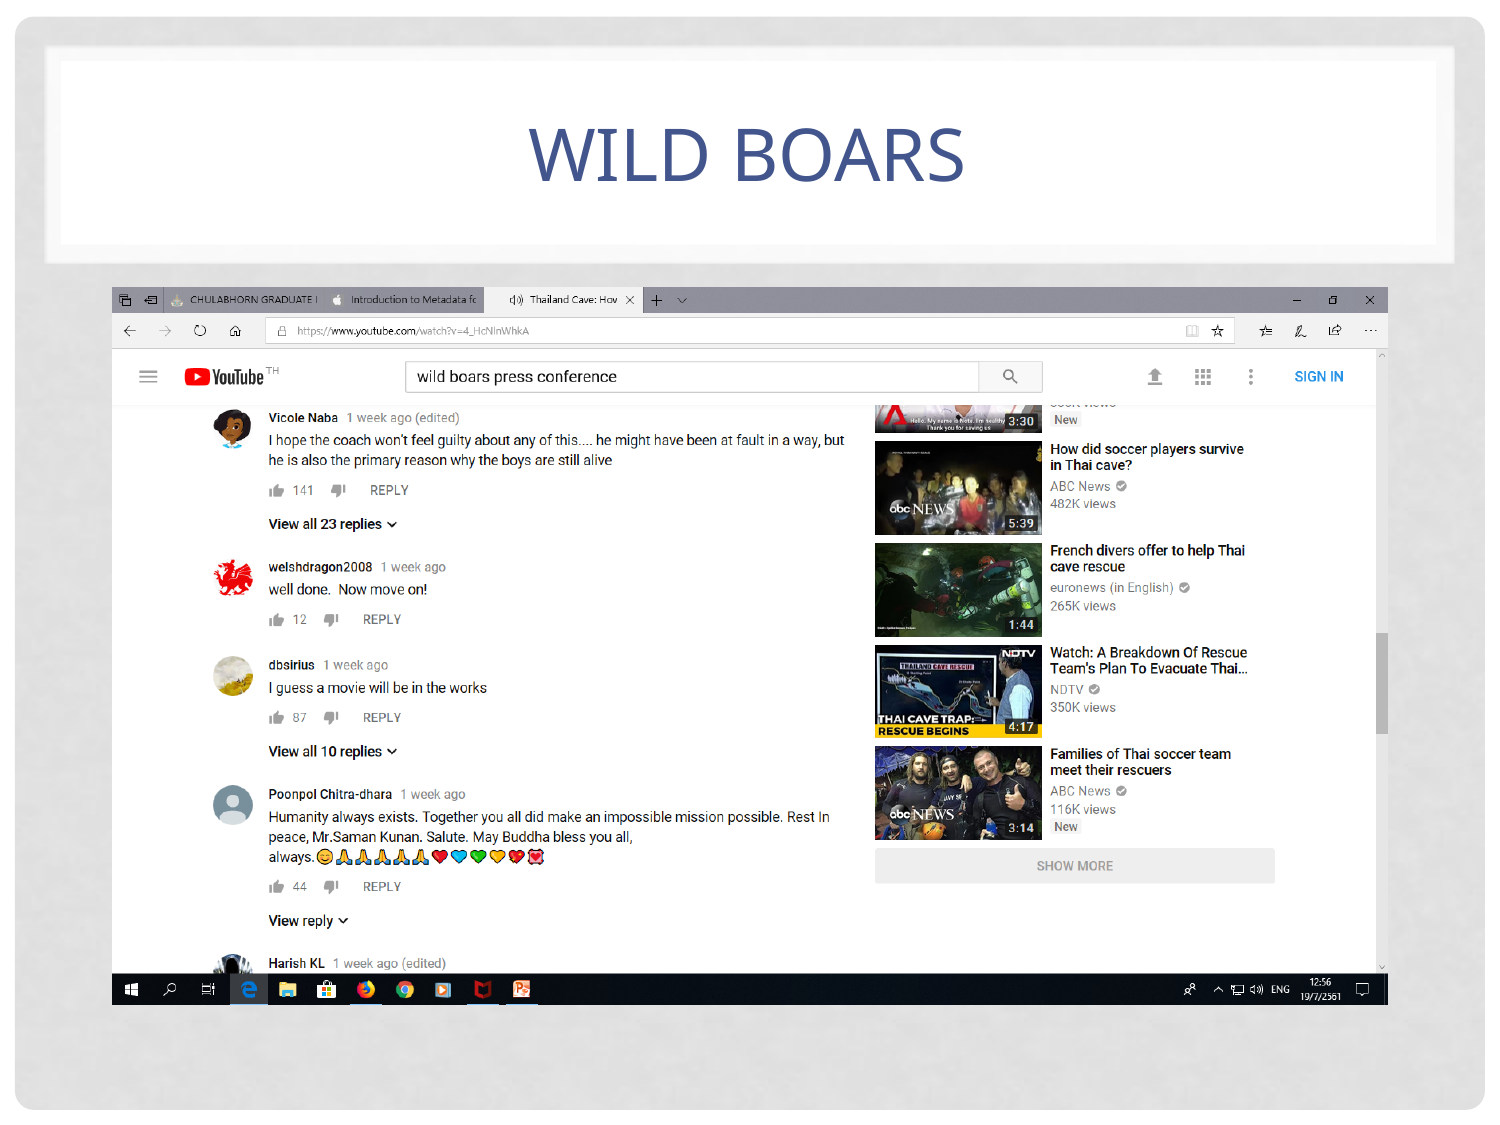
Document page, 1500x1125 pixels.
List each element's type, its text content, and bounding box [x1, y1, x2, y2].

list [111, 287, 1388, 1006]
title Wild boars [69, 66, 1425, 238]
